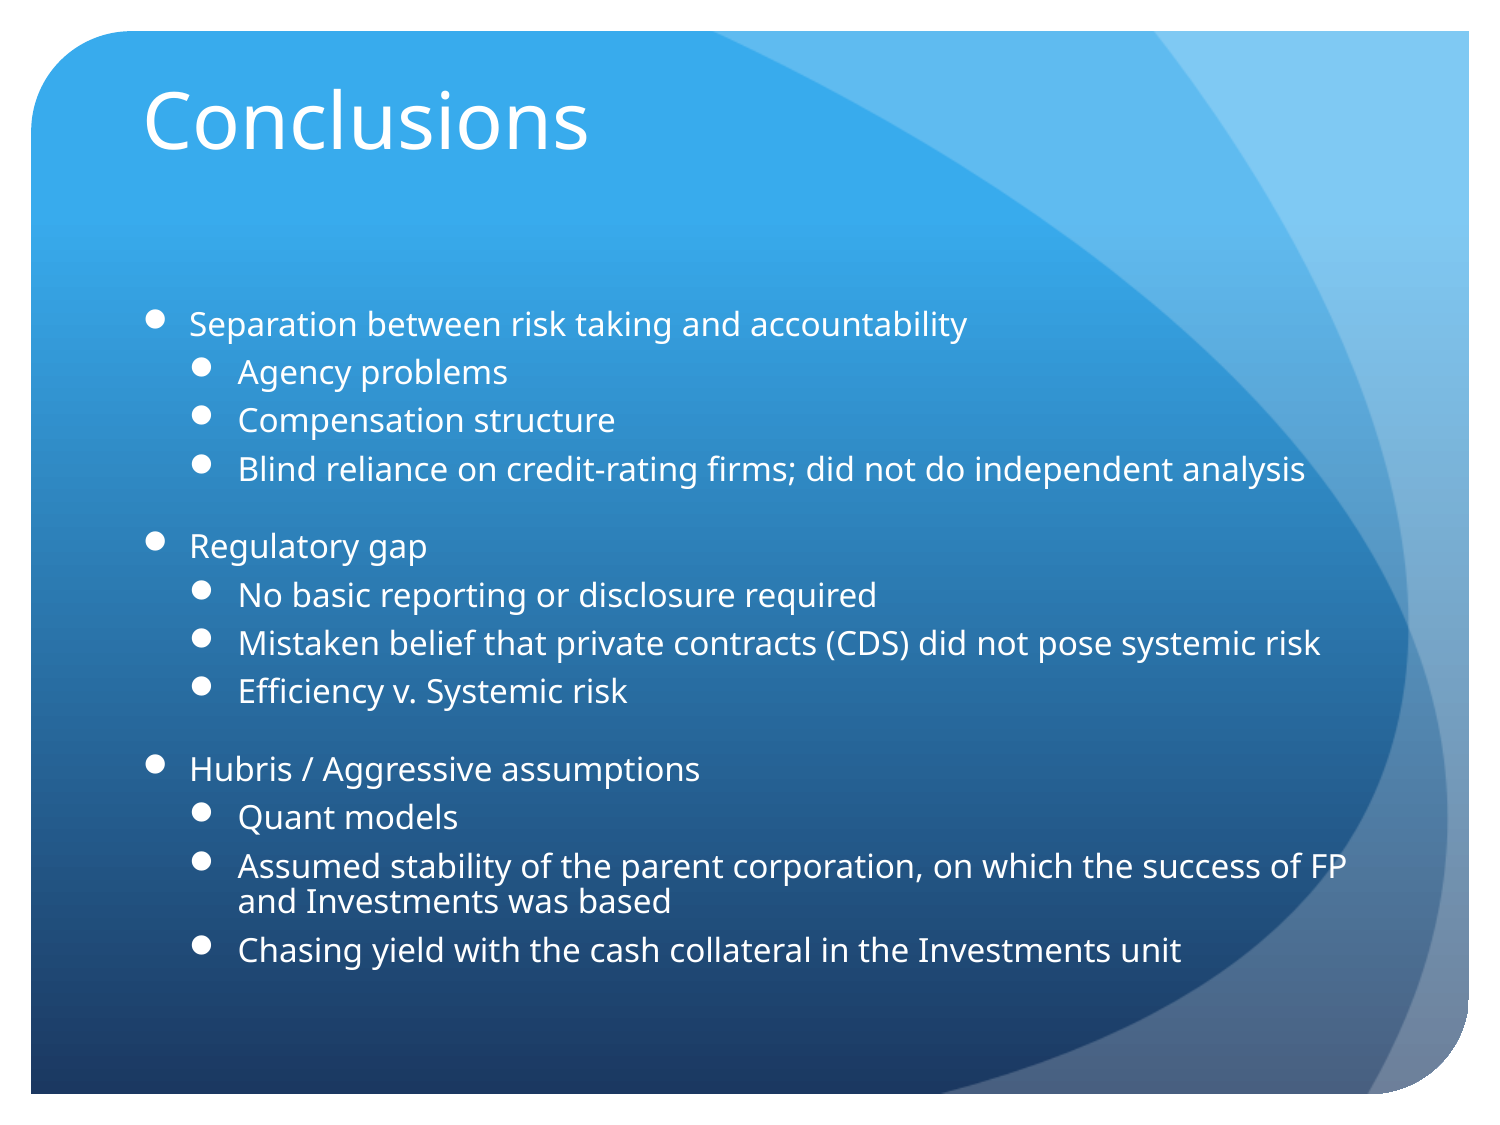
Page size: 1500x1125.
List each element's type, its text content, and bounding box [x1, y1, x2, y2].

title Conclusions [127, 62, 1373, 235]
list Separation between risk taking and accountability Agency problems Compensation structure Blind reliance on credit-rating firms; did not do independent analysis Regulatory gap No basic reporting or disclosure required Mistaken belief that private contracts (CDS) did not pose systemic risk Efficiency v. Systemic risk Hubris / Aggressive assumptions Quant models Assumed stability of the parent corporation, on which the success of FP and Investments was based Chasing yield with the cash collateral in the Investments unit [127, 299, 1373, 991]
picture [24, 30, 1473, 1094]
